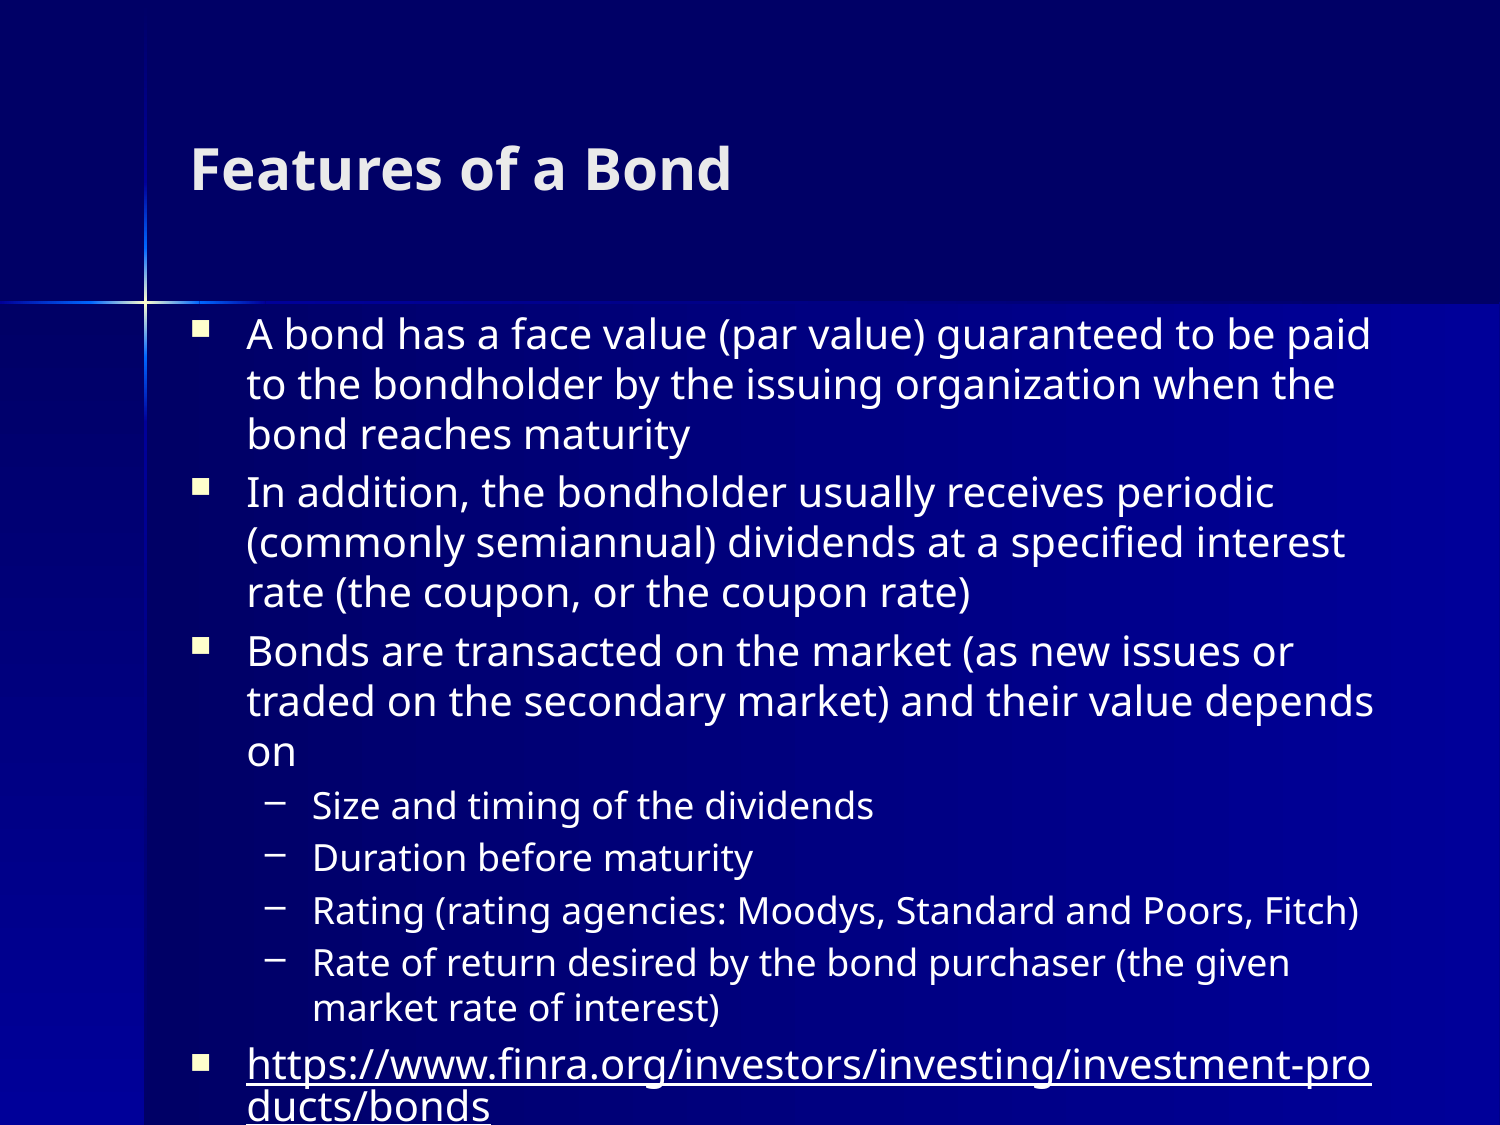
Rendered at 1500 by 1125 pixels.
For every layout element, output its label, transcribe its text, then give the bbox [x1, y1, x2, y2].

title Features of a Bond [174, 49, 1413, 286]
list A bond has a face value (par value) guaranteed to be paid to the bondholder by the issuing organization when the bond reaches maturity In addition, the bondholder usually receives periodic (commonly semiannual) dividends at a specified interest rate (the coupon, or the coupon rate) Bonds are transacted on the market (as new issues or traded on the secondary market) and their value depends on Size and timing of the dividends Duration before maturity Rating (rating agencies: Moodys, Standard and Poors, Fitch) Rate of return desired by the bond purchaser (the given market rate of interest) https://www.finra.org/investors/investing/investment-products/bonds [174, 299, 1413, 1113]
